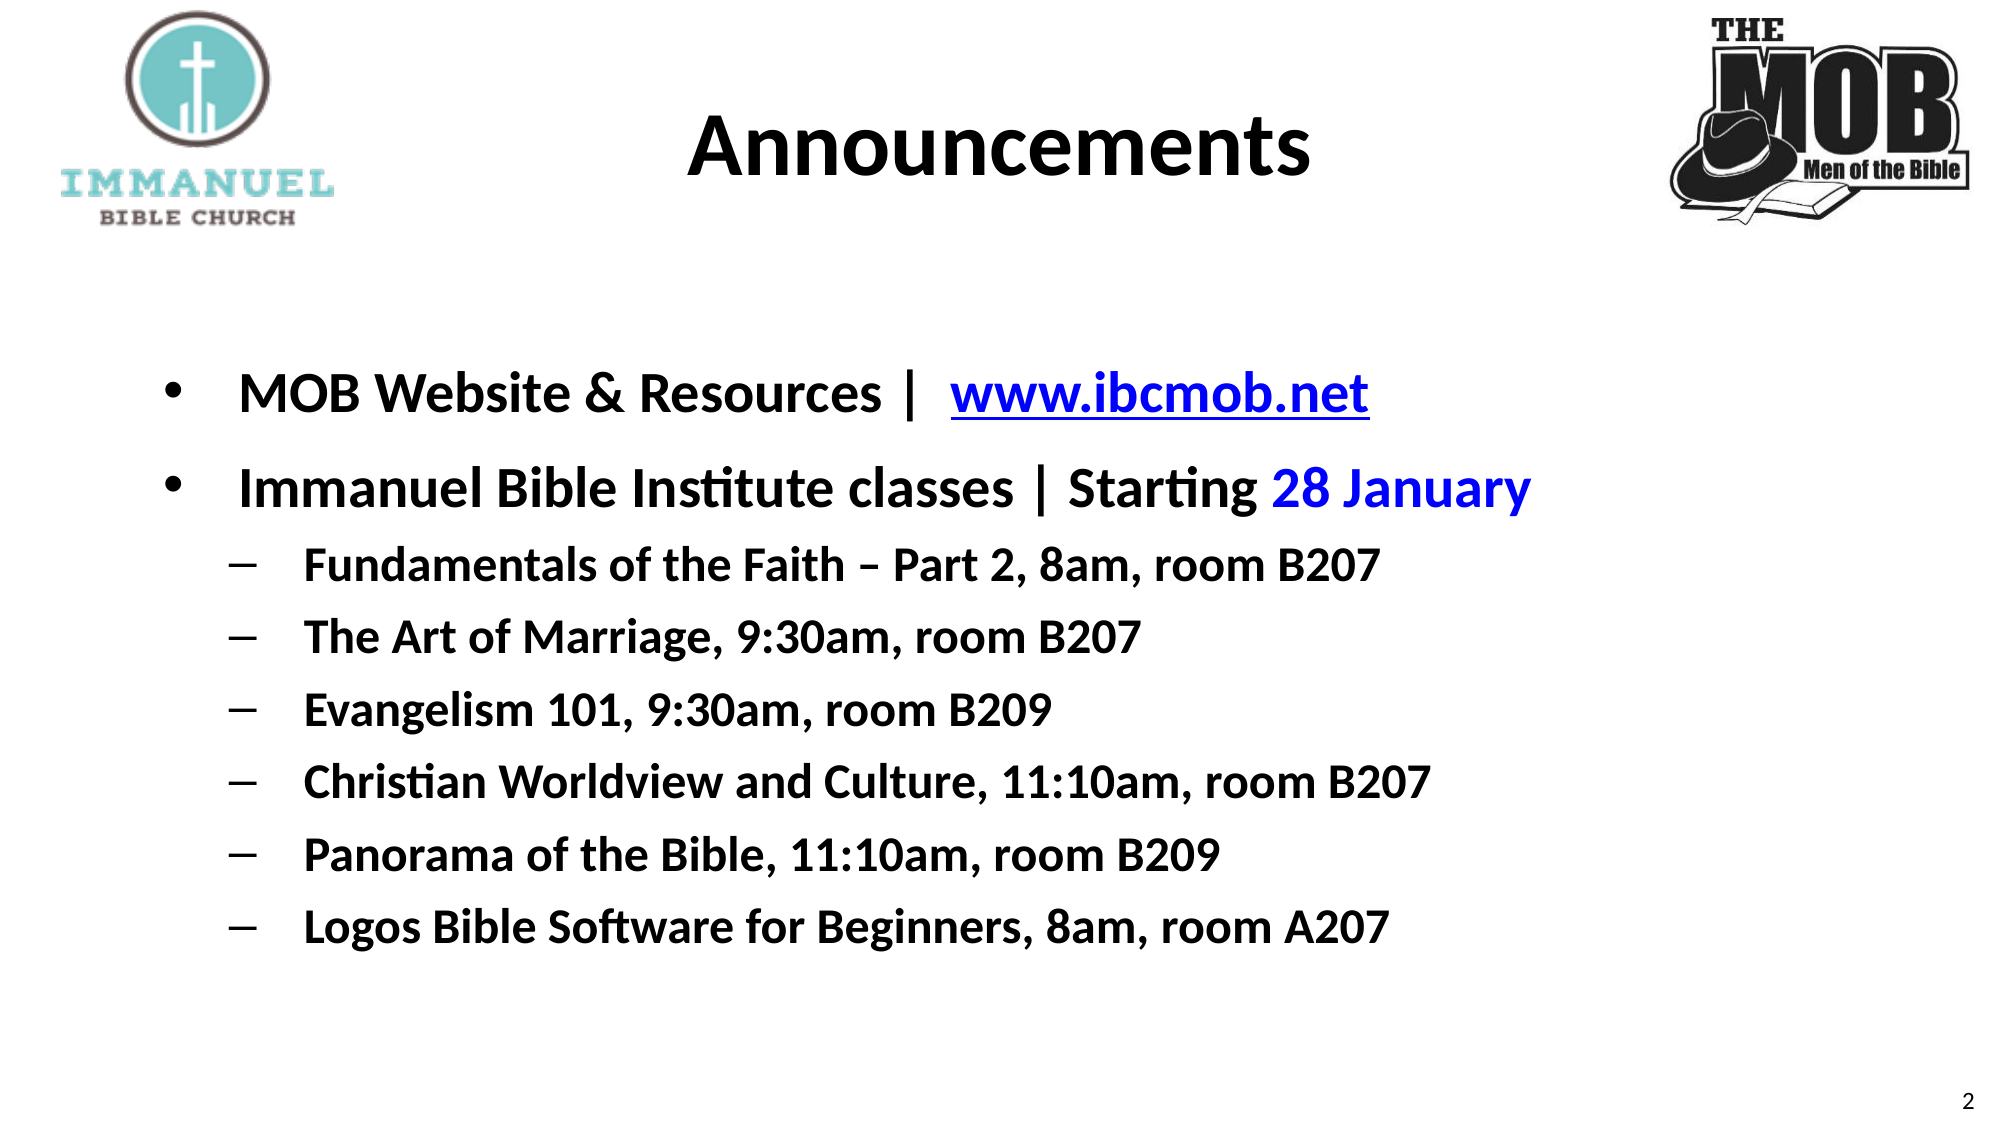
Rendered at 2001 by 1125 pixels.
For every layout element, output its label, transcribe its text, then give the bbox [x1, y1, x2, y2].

title Announcements [99, 45, 1900, 233]
picture [58, 0, 338, 250]
list MOB Website & Resources | www.ibcmob.net Immanuel Bible Institute classes | Starting 28 January Fundamentals of the Faith – Part 2, 8am, room B207 The Art of Marriage, 9:30am, room B207 Evangelism 101, 9:30am, room B209 Christian Worldview and Culture, 11:10am, room B207 Panorama of the Bible, 11:10am, room B209 Logos Bible Software for Beginners, 8am, room A207 [138, 347, 1862, 1091]
slide_number 2 [1839, 1069, 1990, 1125]
picture [1662, 18, 1975, 228]
